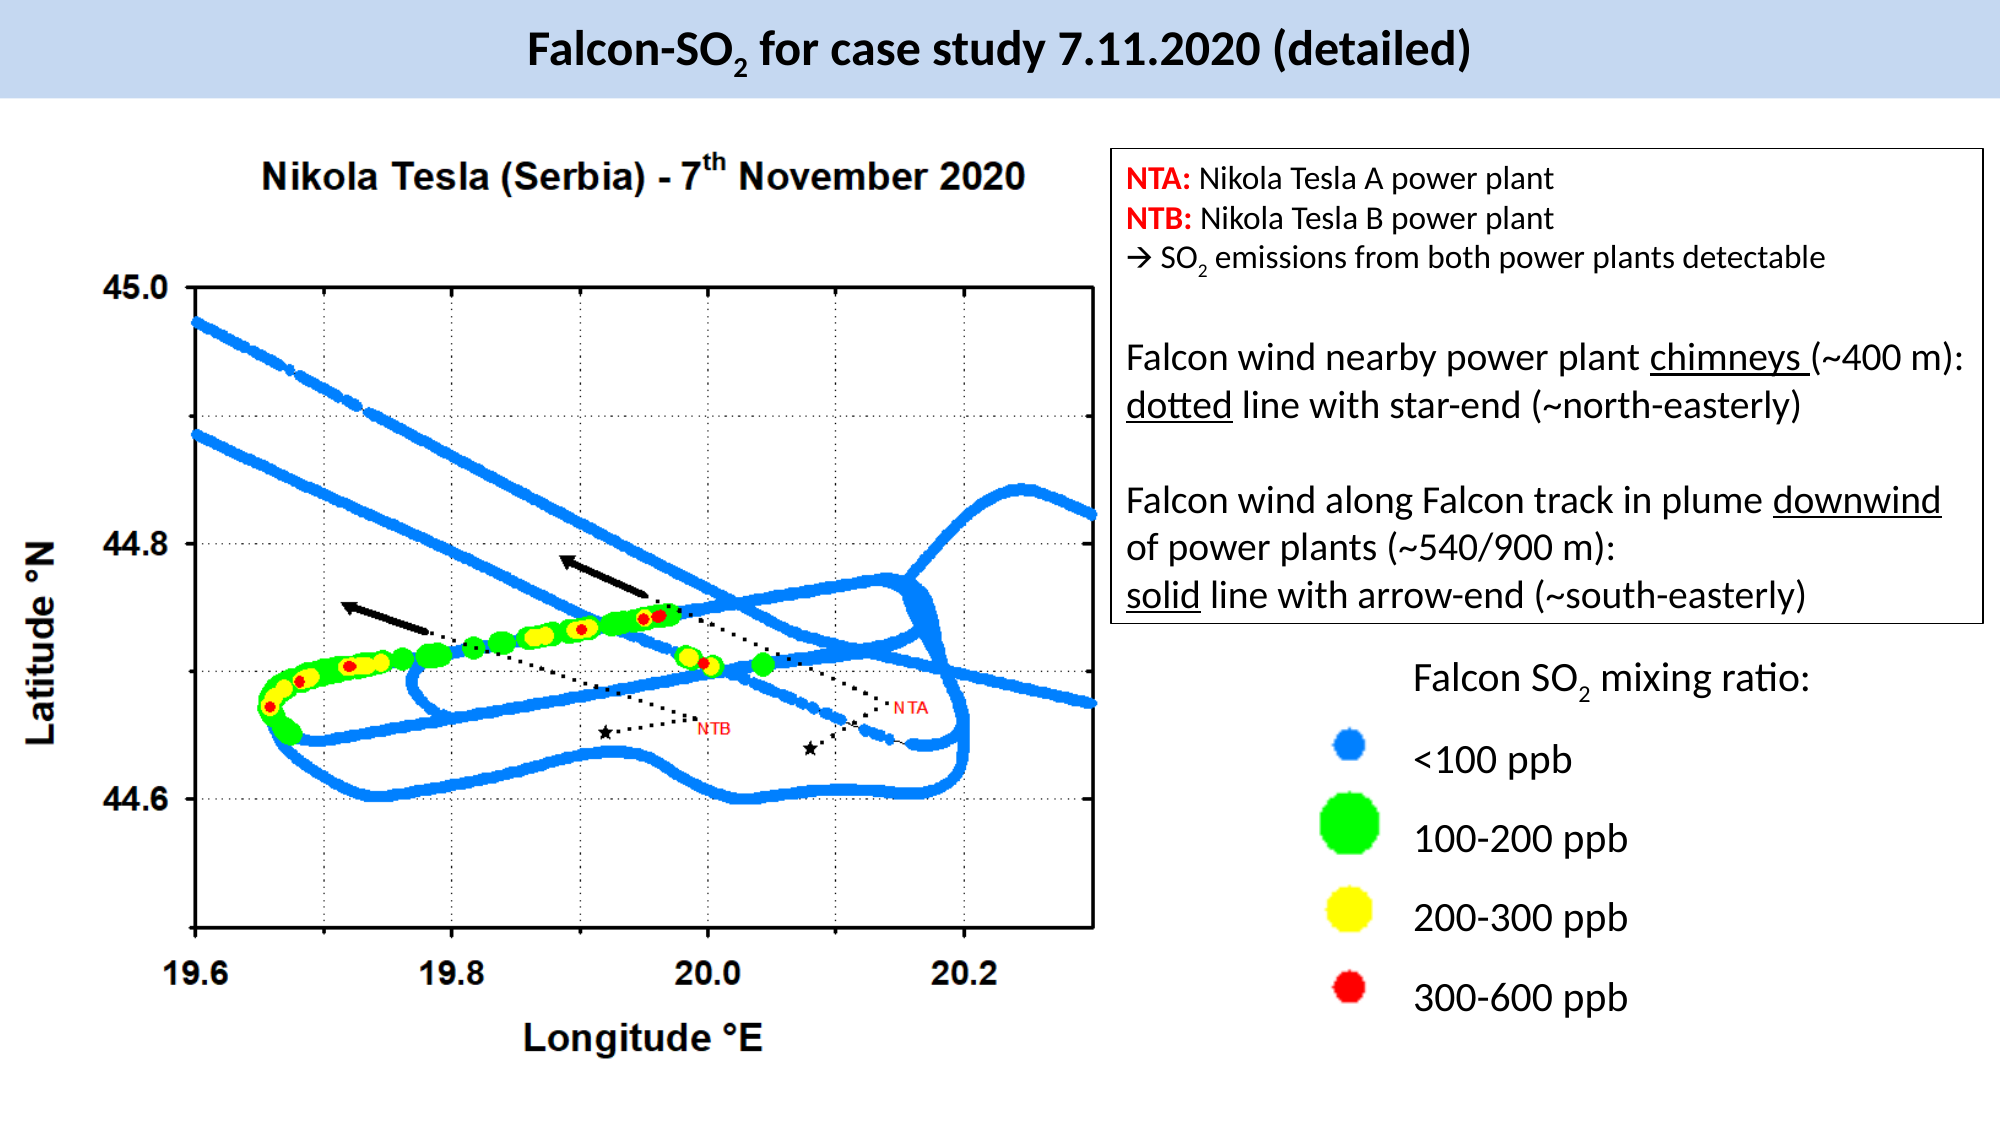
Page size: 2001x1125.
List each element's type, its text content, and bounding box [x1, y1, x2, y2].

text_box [1266, 642, 1872, 1099]
text_box Falcon-SO2 for case study 7.11.2020 (detailed) [0, 0, 2000, 99]
picture [0, 131, 1290, 1089]
text_box NTA: Nikola Tesla A power plant NTB: Nikola Tesla B power plant 🡪 SO2 emissions from both power plants detectable Falcon wind nearby power plant chimneys (~400 m): dotted line with star-end (~north-easterly) Falcon wind along Falcon track in plume downwind of power plants (~540/900 m): solid line with arrow-end (~south-easterly) [1296, 148, 1984, 624]
